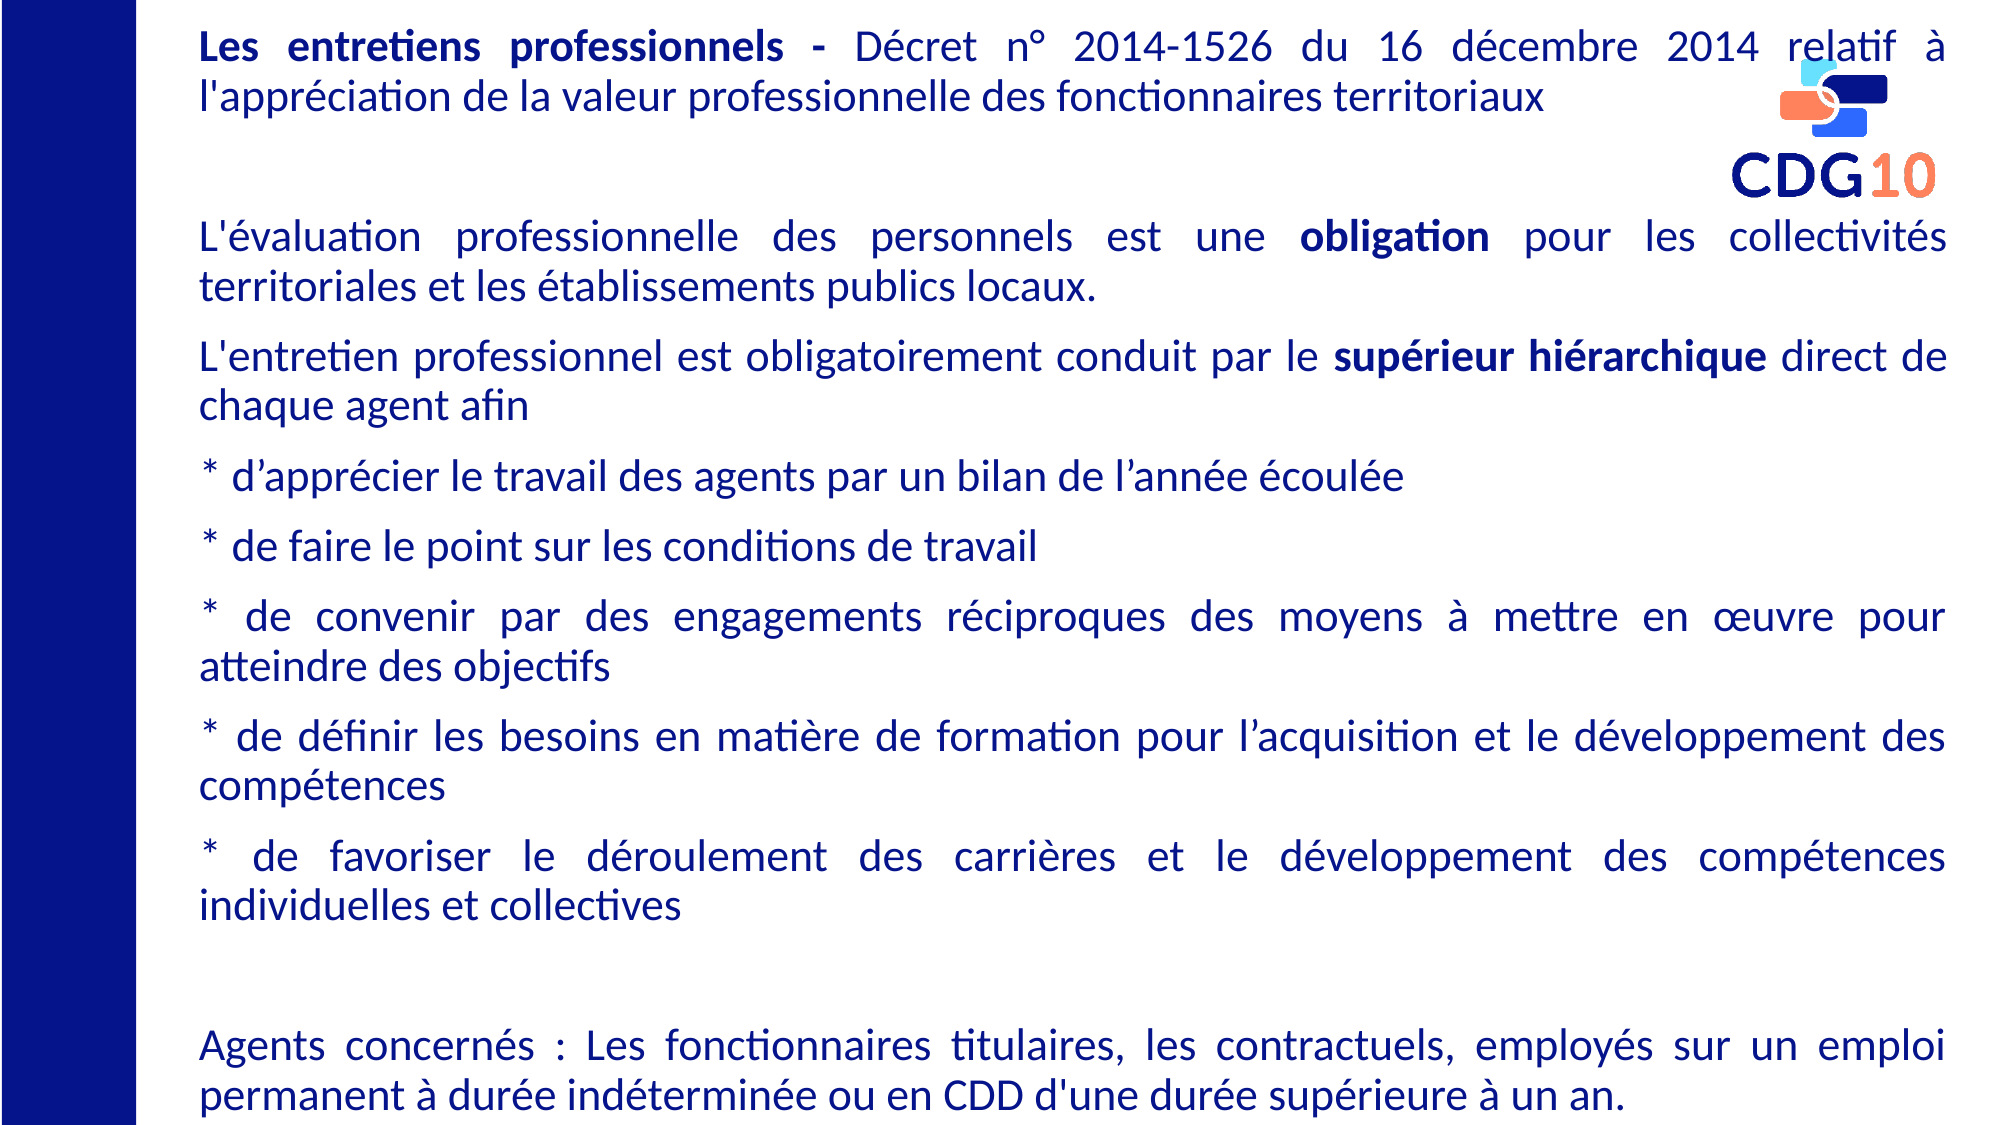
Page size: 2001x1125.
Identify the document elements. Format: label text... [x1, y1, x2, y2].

list Les entretiens professionnels - Décret n° 2014-1526 du 16 décembre 2014 relatif à l'appréciation de la valeur professionnelle des fonctionnaires territoriaux L'évaluation professionnelle des personnels est une obligation pour les collectivités territoriales et les établissements publics locaux. L'entretien professionnel est obligatoirement conduit par le supérieur hiérarchique direct de chaque agent afin * d’apprécier le travail des agents par un bilan de l’année écoulée * de faire le point sur les conditions de travail * de convenir par des engagements réciproques des moyens à mettre en œuvre pour atteindre des objectifs * de définir les besoins en matière de formation pour l’acquisition et le développement des compétences * de favoriser le déroulement des carrières et le développement des compétences individuelles et collectives Agents concernés : Les fonctionnaires titulaires, les contractuels, employés sur un emploi permanent à durée indéterminée ou en CDD d'une durée supérieure à un an. [183, 14, 1963, 998]
picture [1696, 0, 1971, 256]
